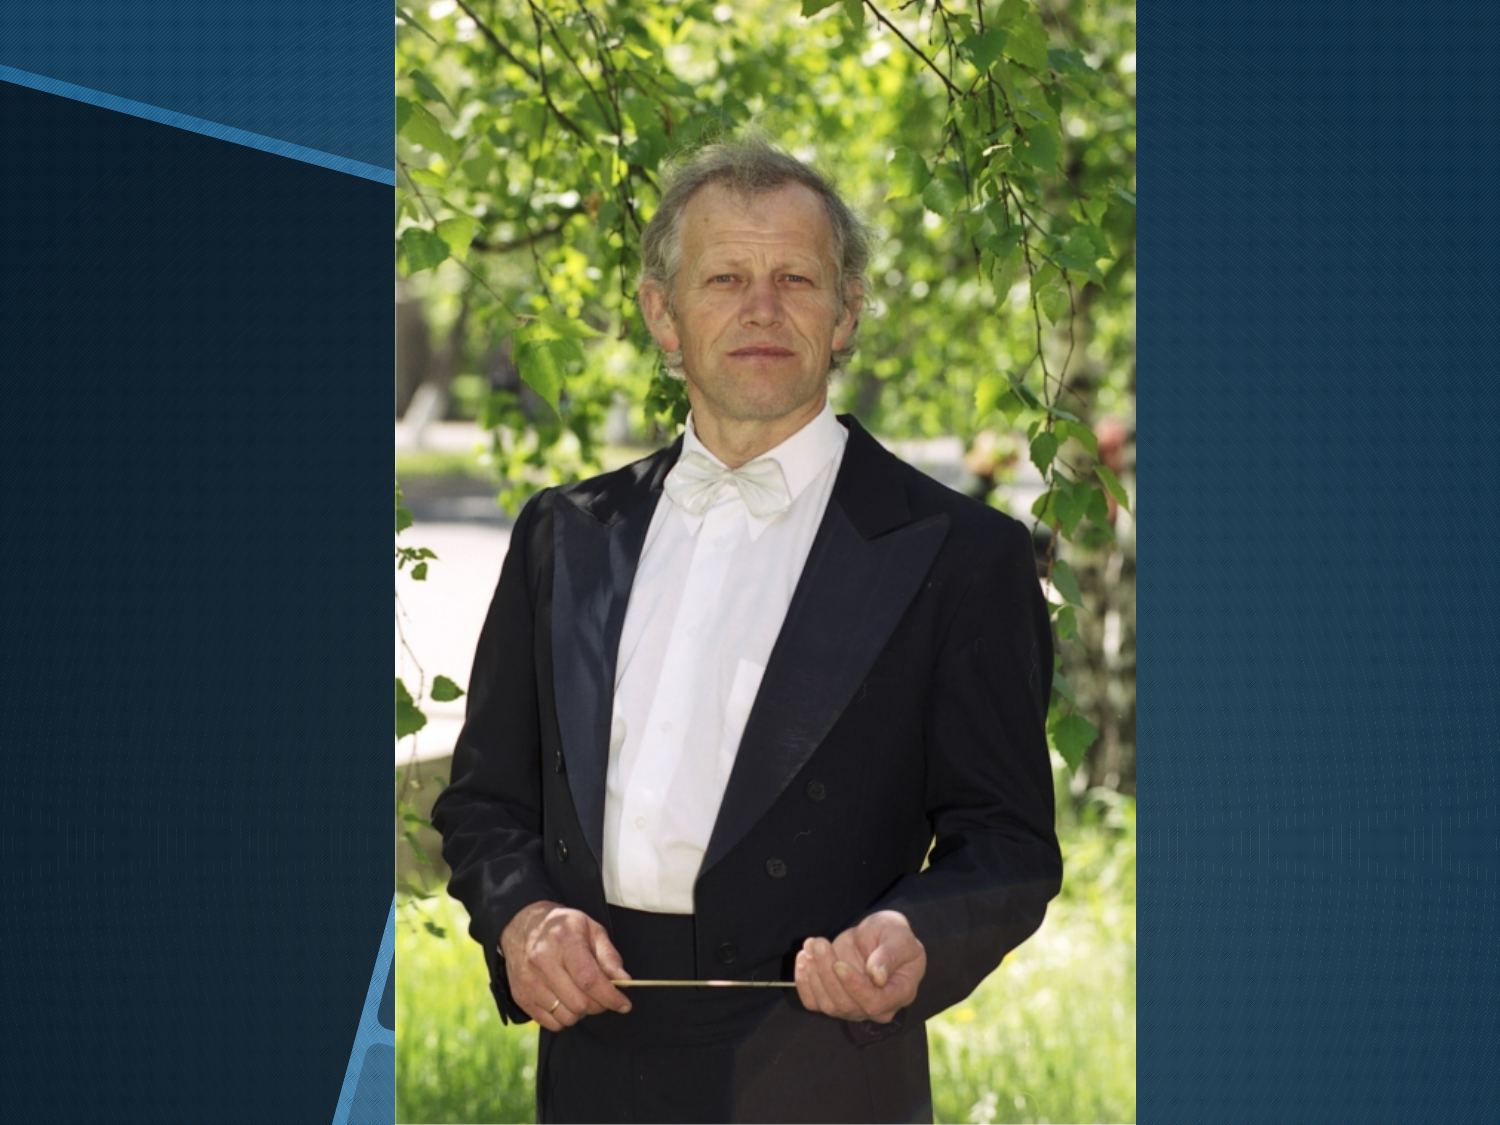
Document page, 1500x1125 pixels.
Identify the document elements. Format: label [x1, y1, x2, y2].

picture [395, 0, 1137, 1125]
